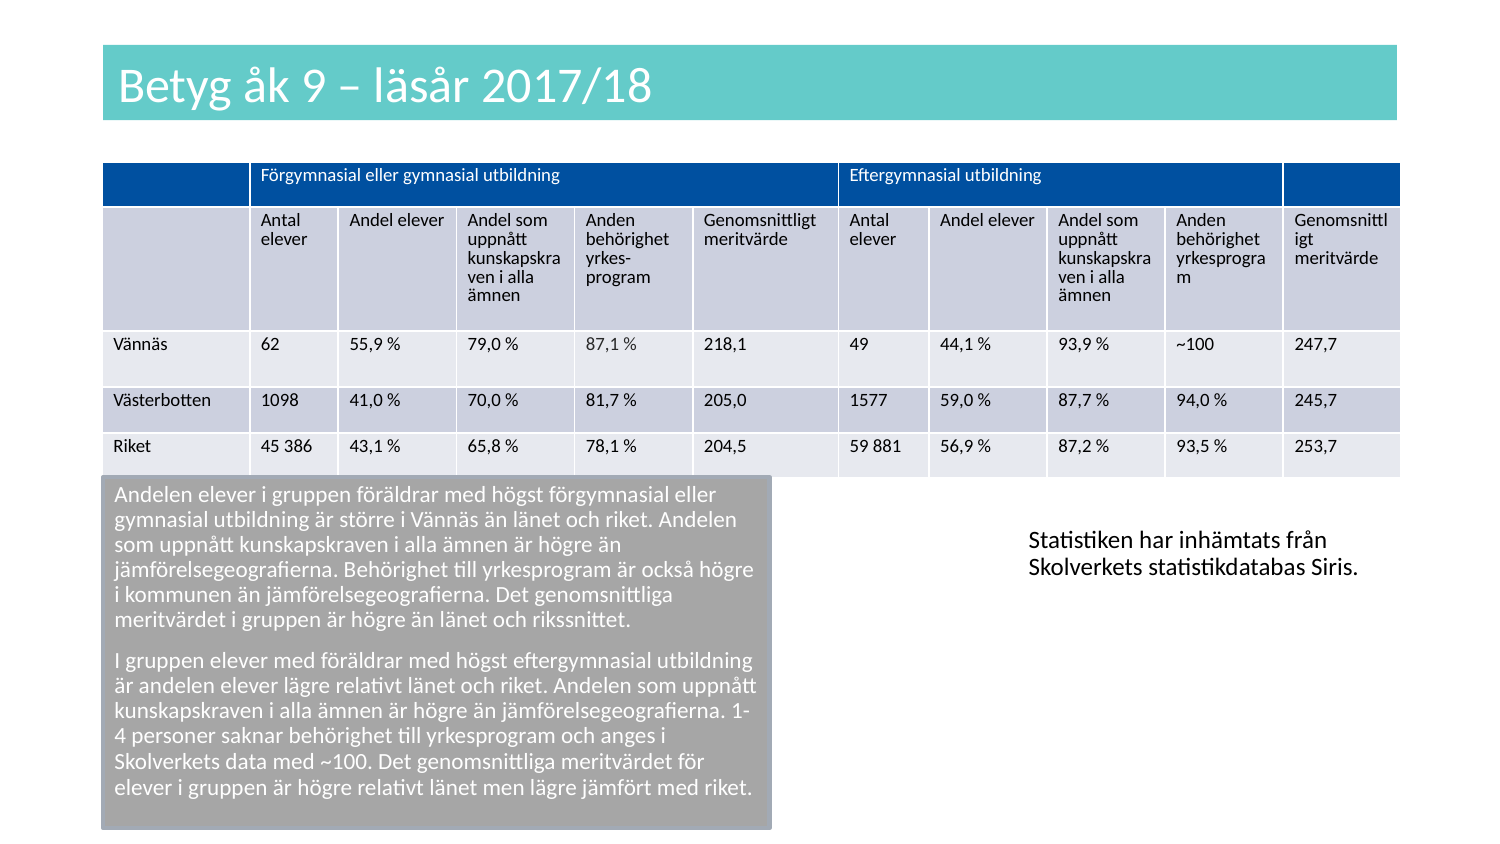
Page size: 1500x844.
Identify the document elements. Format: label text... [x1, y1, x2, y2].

table_cell 59,0 % [930, 388, 1046, 432]
table_cell Antal elever [251, 208, 337, 330]
table_cell Anden behörighet yrkesprogram [1166, 208, 1282, 330]
table_cell 87,2 % [1048, 434, 1164, 477]
table_cell 70,0 % [457, 388, 574, 432]
table_cell 205,0 [694, 388, 838, 432]
table_cell 43,1 % [339, 434, 456, 475]
table_cell Västerbotten [103, 388, 249, 432]
table_cell Andel elever [339, 208, 456, 330]
table_cell [103, 208, 249, 330]
table_cell 94,0 % [1166, 388, 1282, 432]
table_cell 1098 [251, 388, 337, 432]
table_cell 56,9 % [930, 434, 1046, 477]
table_cell 81,7 % [575, 388, 692, 432]
list Statistiken har inhämtats från Skolverkets statistikdatabas Siris. [1013, 519, 1402, 684]
table_header [103, 163, 249, 206]
table_cell 62 [251, 332, 337, 386]
table_cell Riket [103, 434, 249, 475]
table_cell 245,7 [1284, 388, 1400, 432]
table_cell 55,9 % [339, 332, 456, 386]
table_cell 79,0 % [457, 332, 574, 386]
table_cell 204,5 [694, 434, 838, 477]
table_cell 1577 [839, 388, 928, 432]
table_cell Genomsnittligt meritvärde [1284, 208, 1400, 330]
table_cell 87,7 % [1048, 388, 1164, 432]
table_header Förgymnasial eller gymnasial utbildning [251, 163, 838, 206]
table_cell 49 [839, 332, 928, 386]
table_cell 78,1 % [575, 434, 692, 475]
table_cell 93,5 % [1166, 434, 1282, 477]
table_cell 44,1 % [930, 332, 1046, 386]
table_cell Antal elever [839, 208, 928, 330]
table_header [1284, 163, 1400, 206]
table_cell 87,1 % [575, 332, 692, 386]
table_cell Andel som uppnått kunskapskraven i alla ämnen [457, 208, 574, 330]
table_cell 218,1 [694, 332, 838, 386]
table_cell 41,0 % [339, 388, 456, 432]
table_cell 253,7 [1284, 434, 1400, 477]
table_cell Andel elever [930, 208, 1046, 330]
list Andelen elever i gruppen föräldrar med högst förgymnasial eller gymnasial utbildning är större i Vännäs än länet och riket. Andelen som uppnått kunskapskraven i alla ämnen är högre än jämförelsegeografierna. Behörighet till yrkesprogram är också högre i kommunen än jämförelsegeografierna. Det genomsnittliga meritvärdet i gruppen är högre än länet och rikssnittet. I gruppen elever med föräldrar med högst eftergymnasial utbildning är andelen elever lägre relativt länet och riket. Andelen som uppnått kunskapskraven i alla ämnen är högre än jämförelsegeografierna. 1-4 personer saknar behörighet till yrkesprogram och anges i Skolverkets data med ~100. Det genomsnittliga meritvärdet för elever i gruppen är högre relativt länet men lägre jämfört med riket. [101, 475, 772, 830]
table_cell Andel som uppnått kunskapskraven i alla ämnen [1048, 208, 1164, 330]
table_cell ~100 [1166, 332, 1282, 386]
table_cell 93,9 % [1048, 332, 1164, 386]
table_cell 59 881 [839, 434, 928, 477]
table_cell 45 386 [251, 434, 337, 475]
table_cell 247,7 [1284, 332, 1400, 386]
table_cell Vännäs [103, 332, 249, 386]
title Betyg åk 9 – läsår 2017/18 [103, 44, 1397, 121]
table_cell Genomsnittligt meritvärde [694, 208, 838, 330]
table_cell 65,8 % [457, 434, 574, 475]
table_header Eftergymnasial utbildning [839, 163, 1282, 206]
table_cell Anden behörighet yrkes-program [575, 208, 692, 330]
